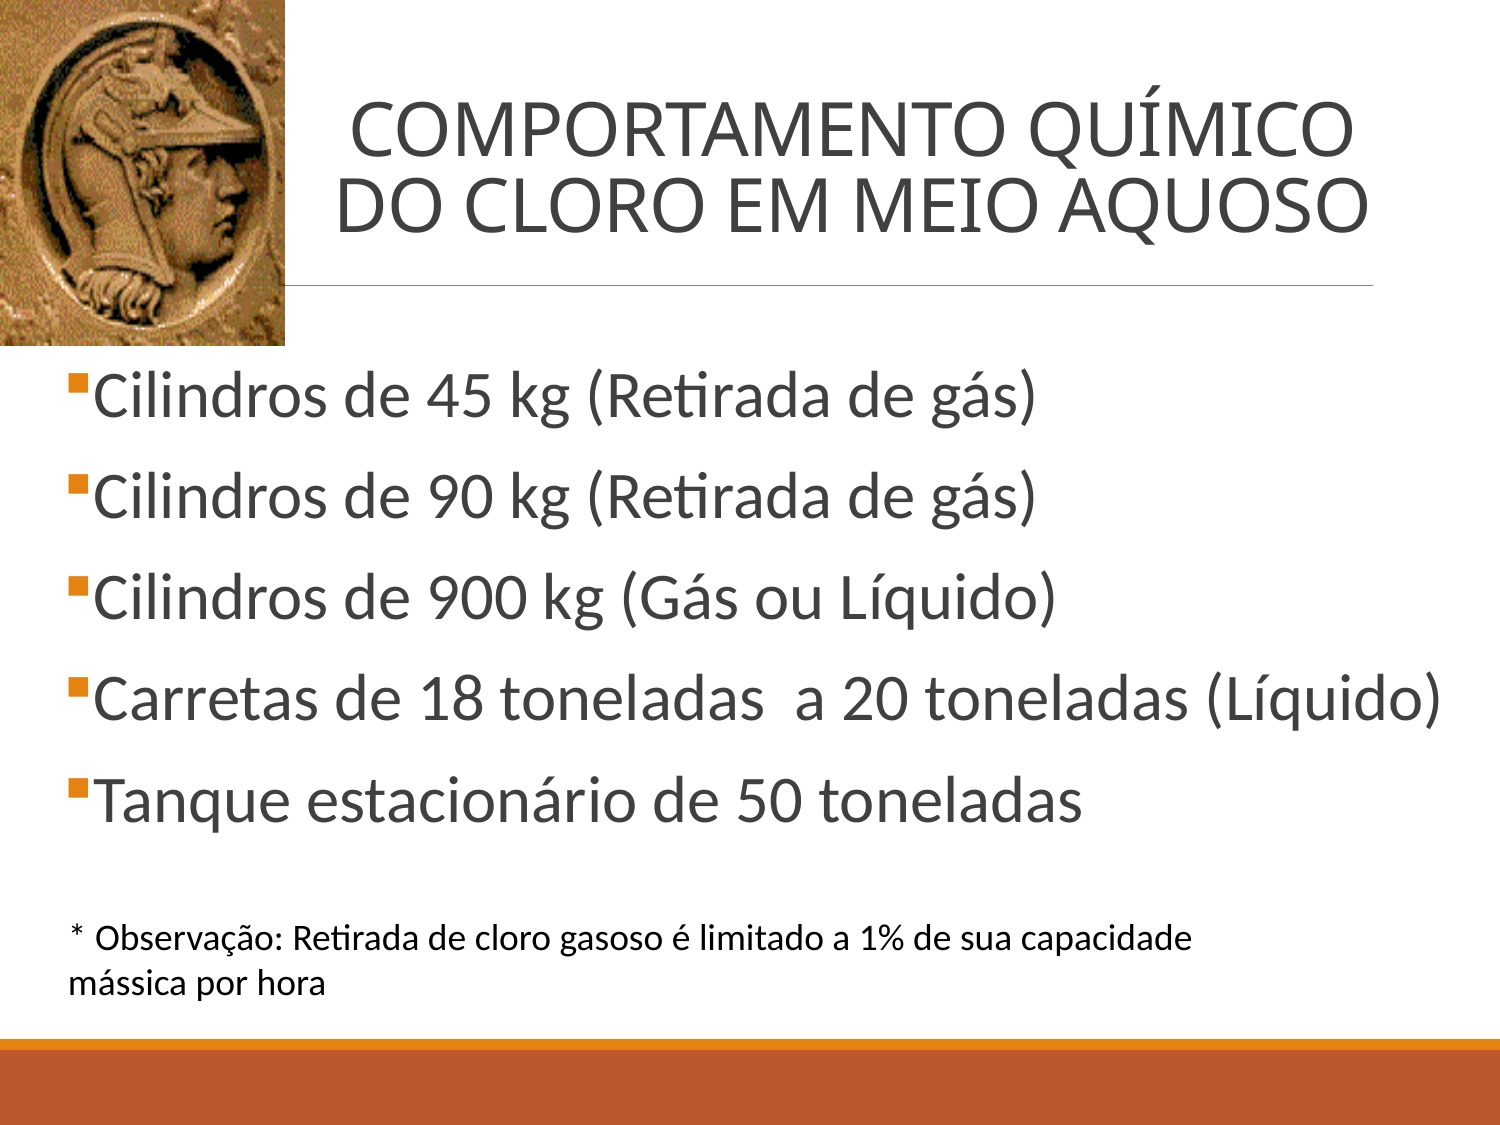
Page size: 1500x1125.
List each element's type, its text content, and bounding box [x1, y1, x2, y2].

picture [0, 0, 288, 351]
text_box * Observação: Retirada de cloro gasoso é limitado a 1% de sua capacidade mássica por hora [53, 905, 1226, 1010]
list Cilindros de 45 kg (Retirada de gás) Cilindros de 90 kg (Retirada de gás) Cilindros de 900 kg (Gás ou Líquido) Carretas de 18 toneladas a 20 toneladas (Líquido) Tanque estacionário de 50 toneladas [63, 352, 1459, 887]
title COMPORTAMENTO QUÍMICO DO CLORO EM MEIO AQUOSO [297, 52, 1418, 256]
